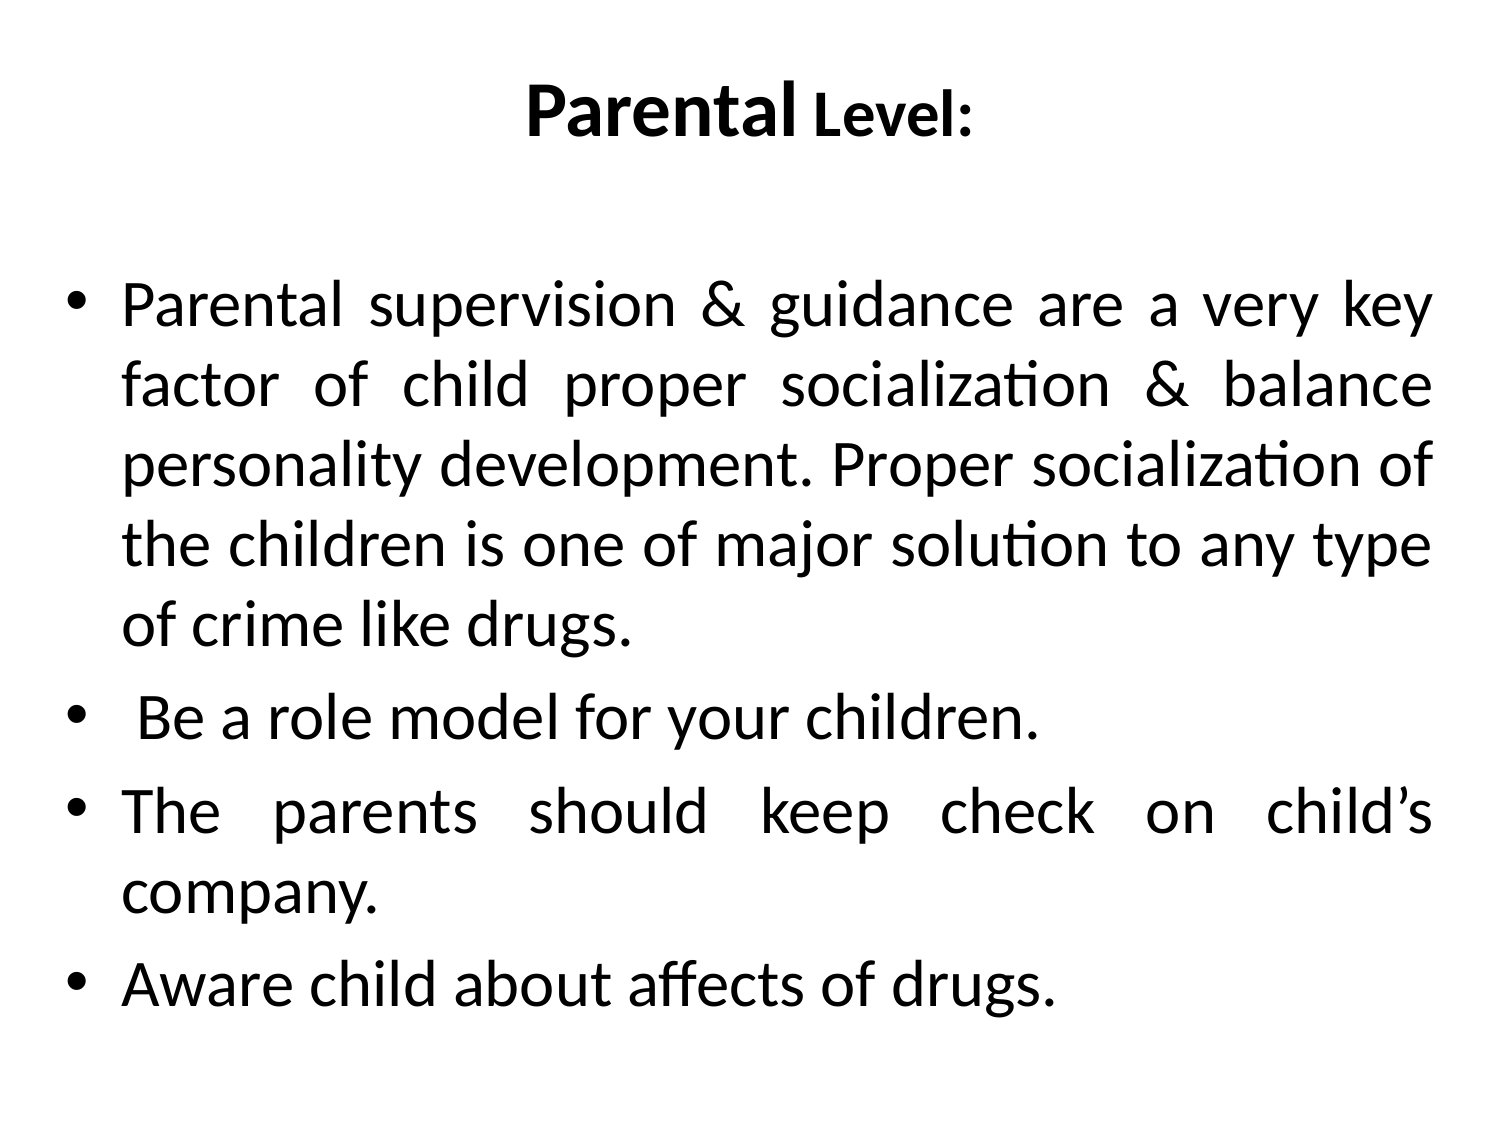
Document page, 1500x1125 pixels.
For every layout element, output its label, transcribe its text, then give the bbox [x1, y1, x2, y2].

list Parental Level: Parental supervision & guidance are a very key factor of child proper socialization & balance personality development. Proper socialization of the children is one of major solution to any type of crime like drugs. Be a role model for your children. The parents should keep check on child’s company. Aware child about affects of drugs. [50, 50, 1450, 1075]
